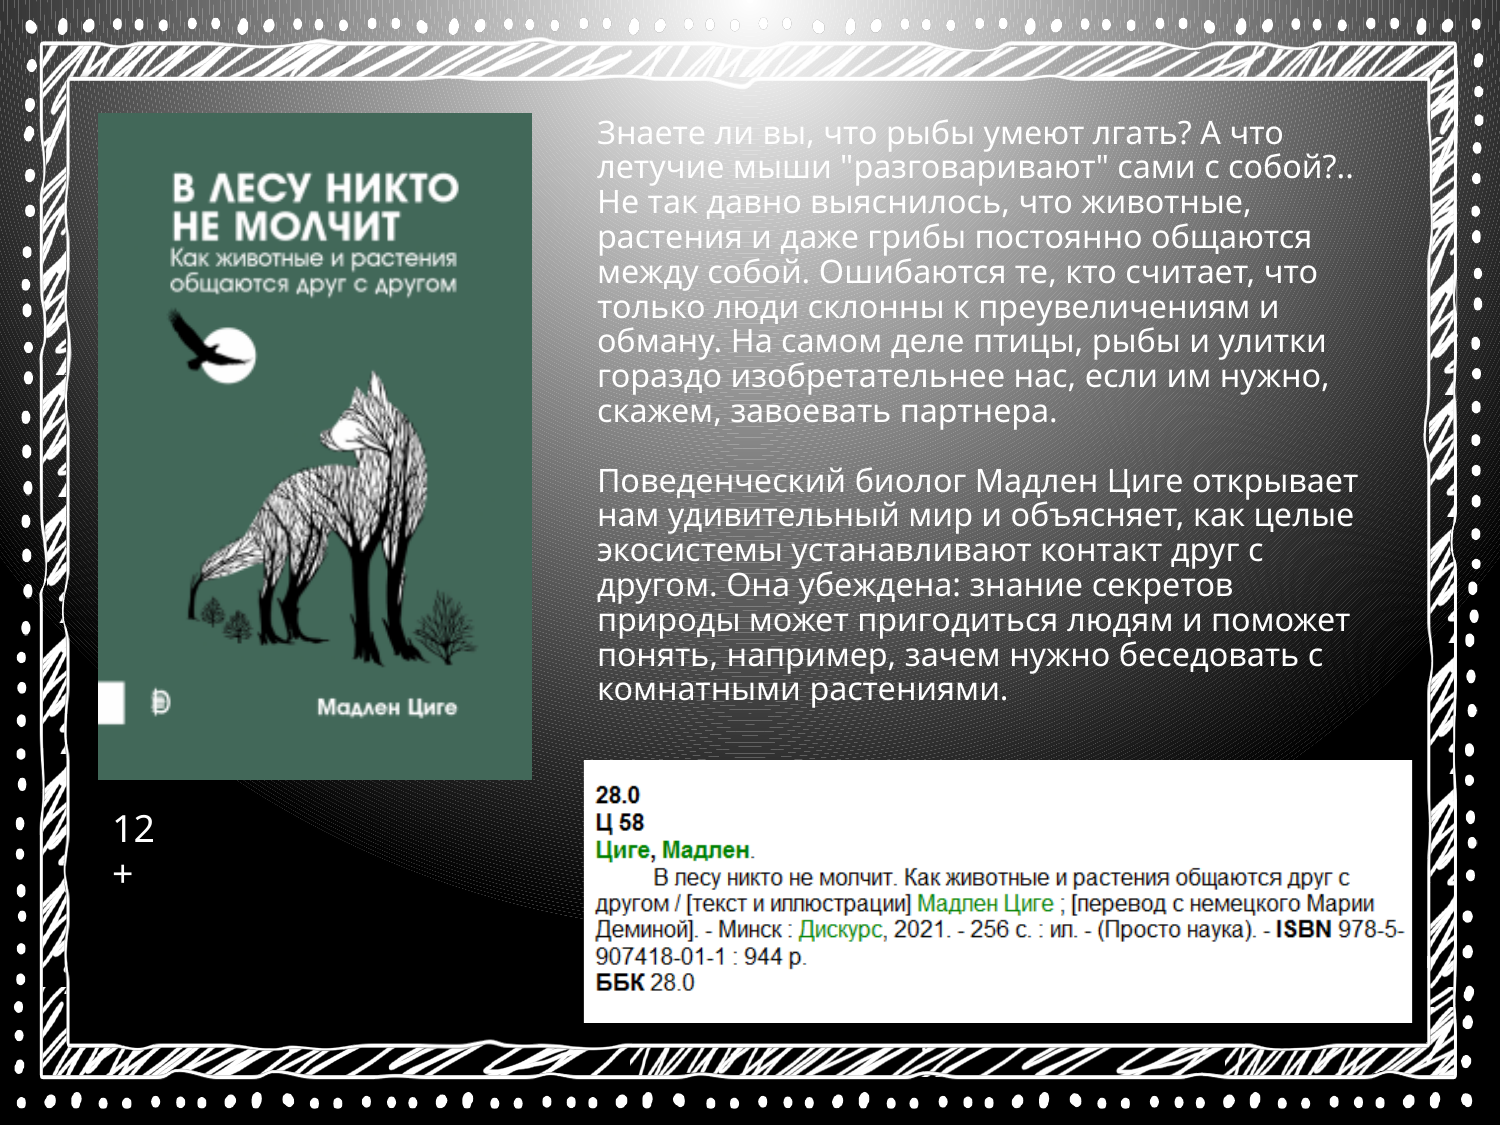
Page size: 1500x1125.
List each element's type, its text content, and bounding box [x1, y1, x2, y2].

title Знаете ли вы, что рыбы умеют лгать? А что летучие мыши "разговаривают" сами с собой?.. Не так давно выяснилось, что животные, растения и даже грибы постоянно общаются между собой. Ошибаются те, кто считает, что только люди склонны к преувеличениям и обману. На самом деле птицы, рыбы и улитки гораздо изобретательнее нас, если им нужно, скажем, завоевать партнера. Поведенческий биолог Мадлен Циге открывает нам удивительный мир и объясняет, как целые экосистемы устанавливают контакт друг с другом. Она убеждена: знание секретов природы может пригодиться людям и поможет понять, например, зачем нужно беседовать с комнатными растениями. [582, 108, 1374, 879]
picture [13, 17, 1484, 1109]
text_box 12+ [97, 797, 180, 948]
